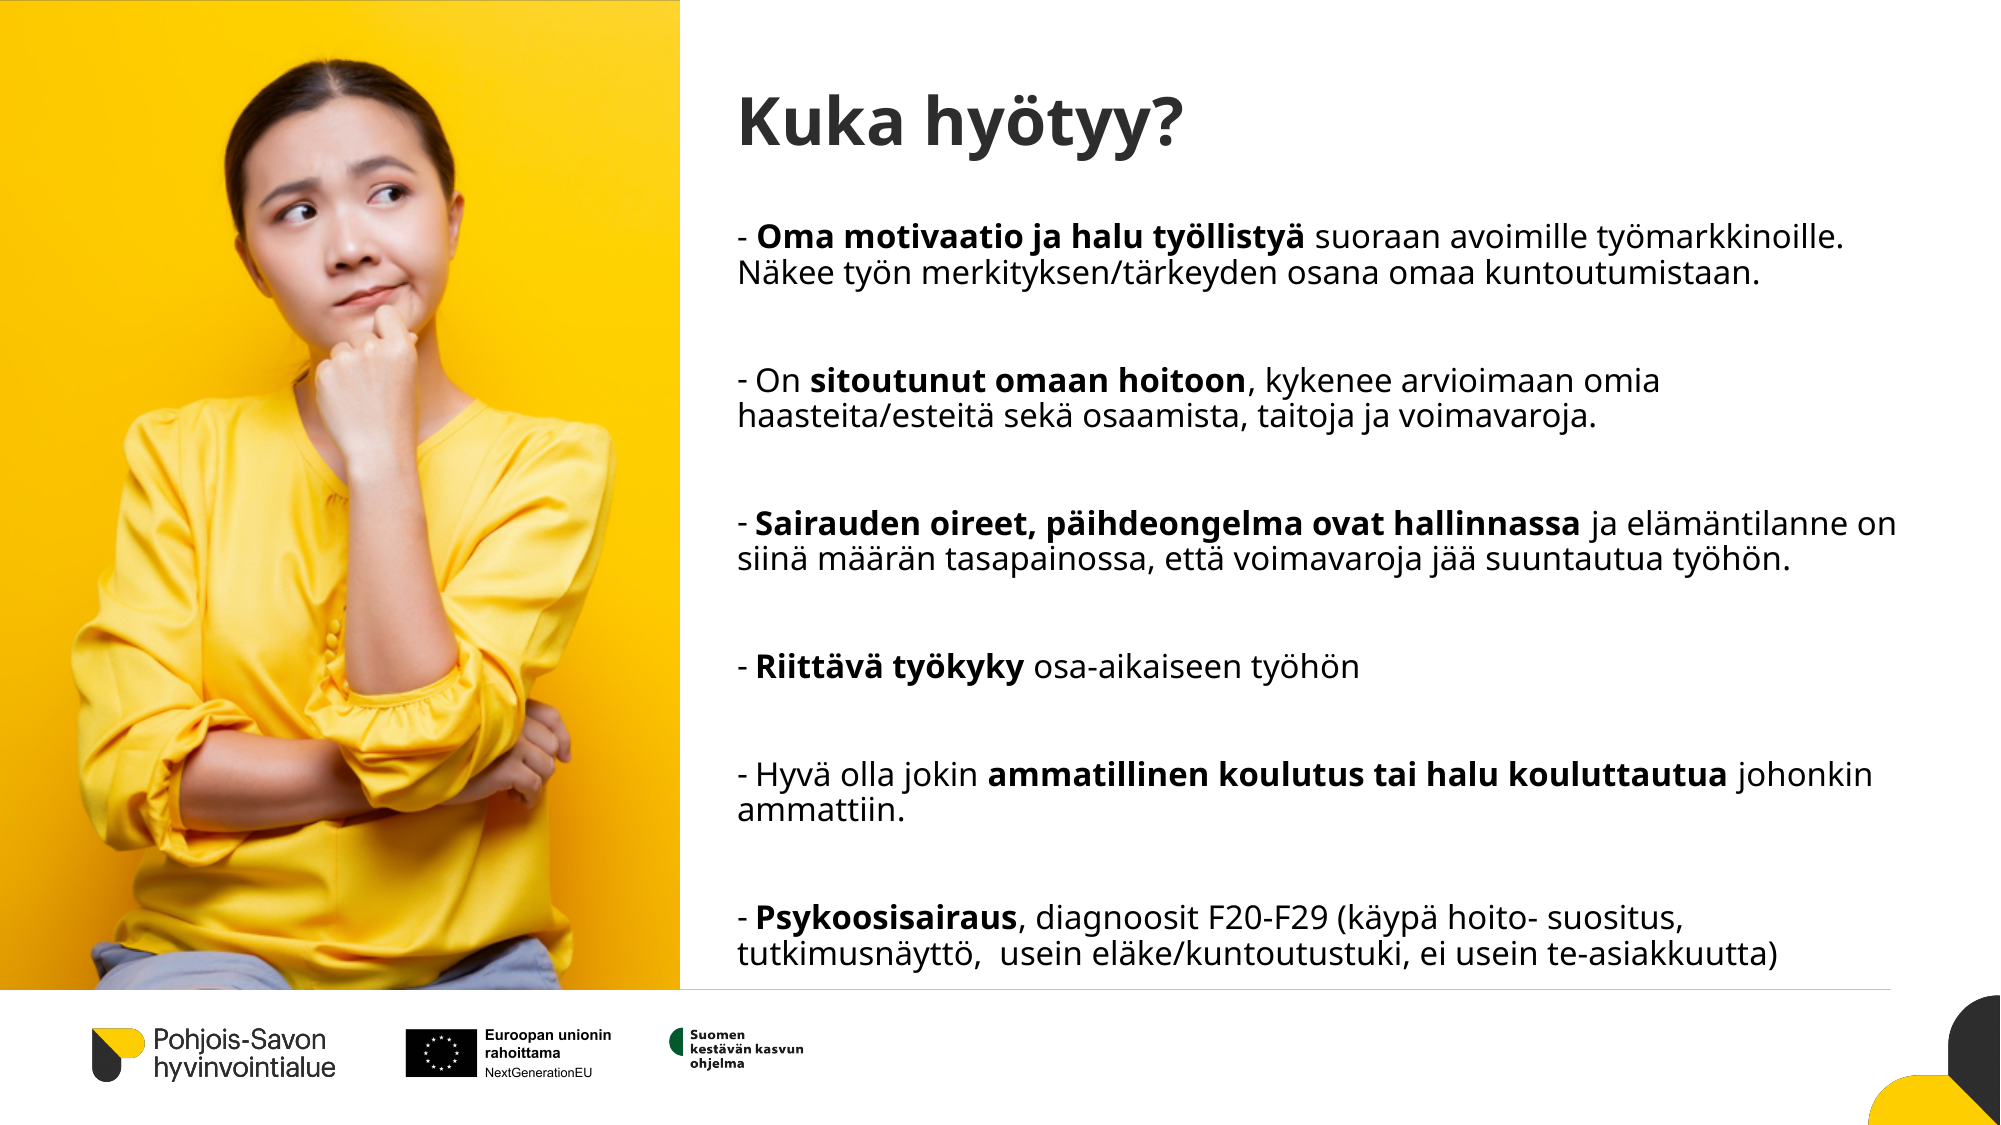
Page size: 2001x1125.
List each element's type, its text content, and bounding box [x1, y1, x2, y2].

picture [0, 0, 680, 990]
picture [655, 1013, 817, 1082]
list - Oma motivaatio ja halu työllistyä suoraan avoimille työmarkkinoille. Näkee työn merkityksen/tärkeyden osana omaa kuntoutumistaan. On sitoutunut omaan hoitoon, kykenee arvioimaan omia haasteita/esteitä sekä osaamista, taitoja ja voimavaroja. Sairauden oireet, päihdeongelma ovat hallinnassa ja elämäntilanne on siinä määrän tasapainossa, että voimavaroja jää suuntautua työhön. Riittävä työkyky osa-aikaiseen työhön Hyvä olla jokin ammatillinen koulutus tai halu kouluttautua johonkin ammattiin. Psykoosisairaus, diagnoosit F20-F29 (käypä hoito- suositus, tutkimusnäyttö, usein eläke/kuntoutustuki, ei usein te-asiakkuutta) [722, 212, 1943, 990]
picture [396, 1024, 636, 1082]
picture [92, 1028, 335, 1082]
title Kuka hyötyy? [721, 58, 1594, 261]
picture [1858, 990, 2000, 1125]
